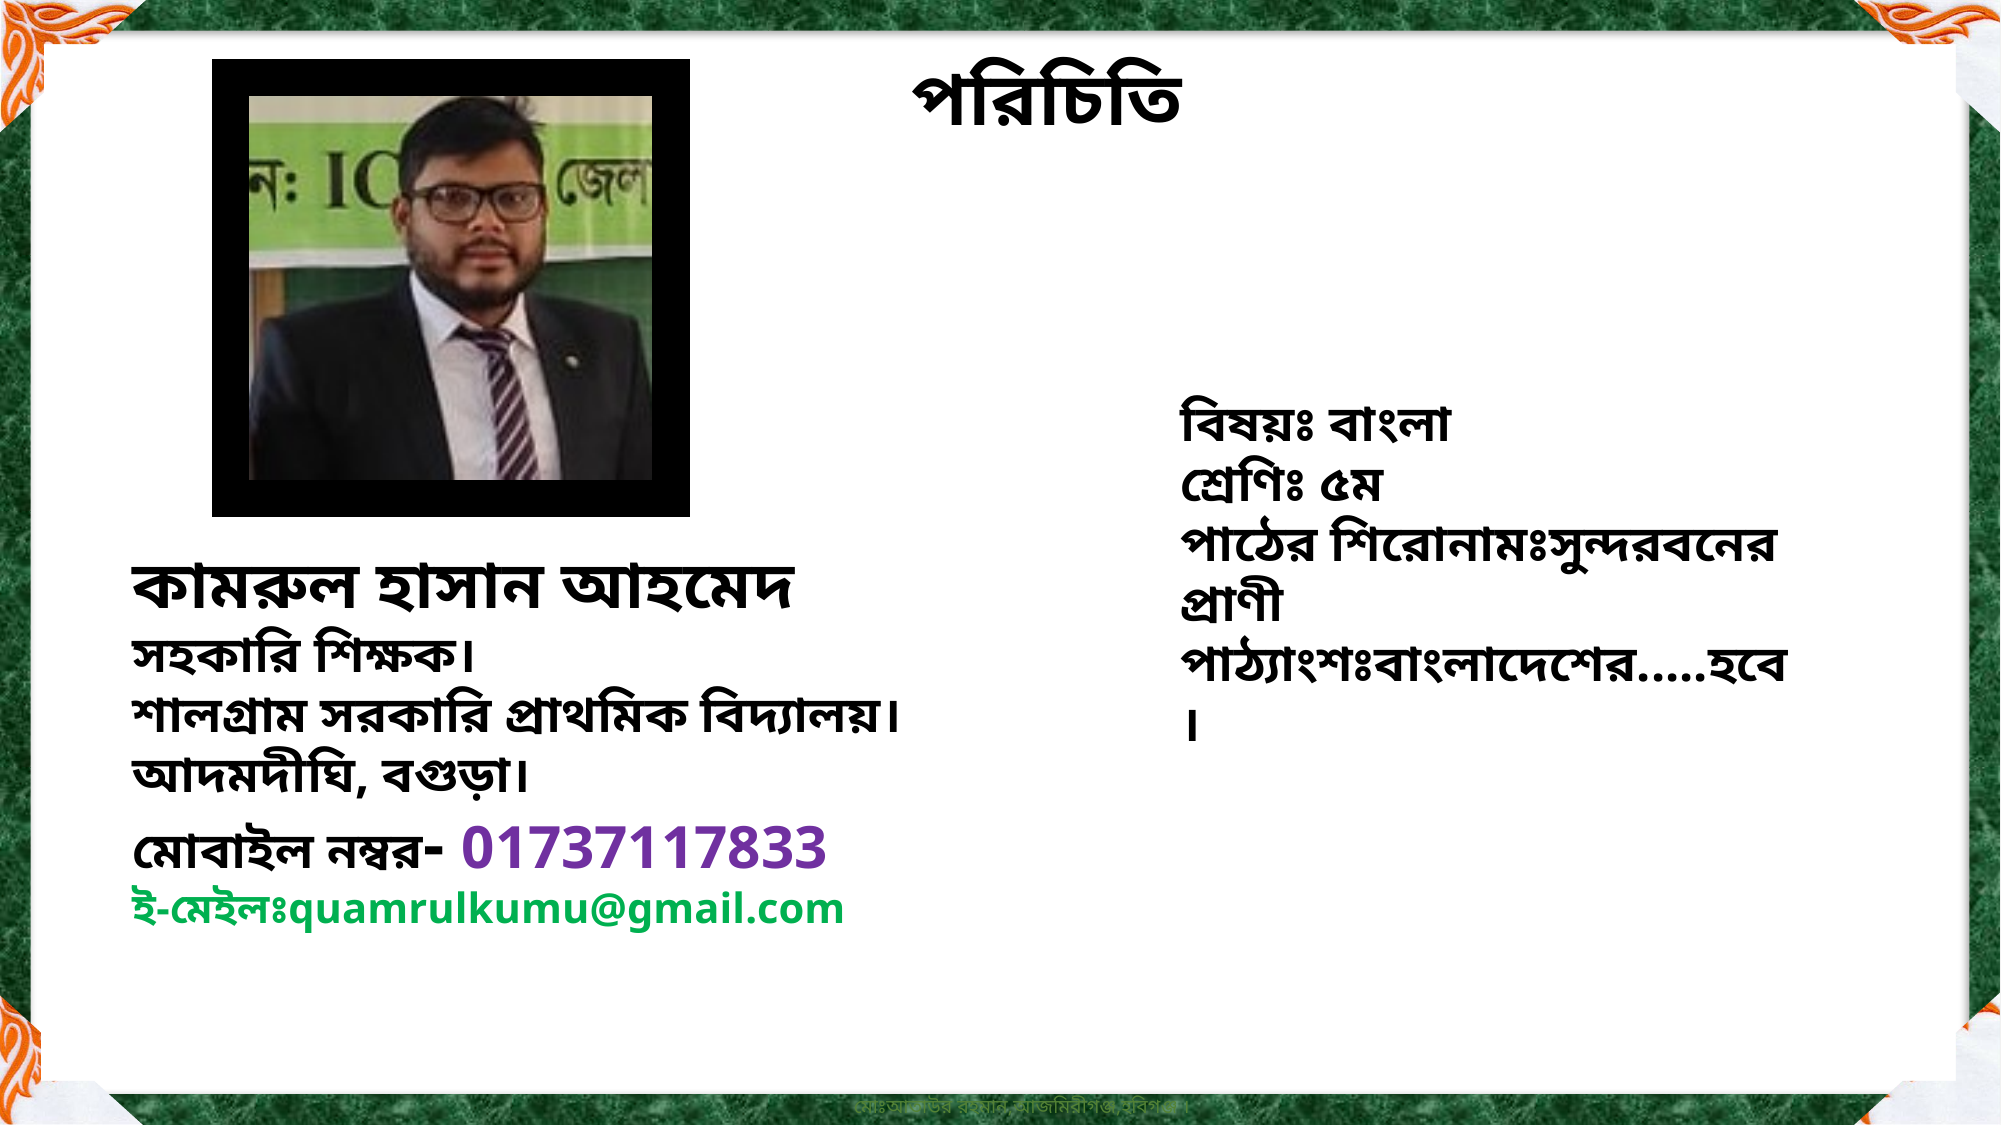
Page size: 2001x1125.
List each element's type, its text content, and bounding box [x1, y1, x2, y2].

text_box পরিচিতি [877, 44, 1206, 238]
picture [0, 0, 2001, 1125]
text_box বিষয়ঃ বাংলা শ্রেণিঃ ৫মশ্রেণিঃপঞ্চম পাঠের শিরোনামঃসুন্দরবনের প্রাণী পাঠ্যাংশঃবাংলাদেশের.....হবে । [1166, 325, 1807, 810]
text_box কামরুল হাসান আহমেদ সহকারি শিক্ষক। শালগ্রাম সরকারি প্রাথমিক বিদ্যালয়। আদমদীঘি, বগুড়া। মোবাইল নম্বর- 01737117833 ই-মেইলঃquamrulkumu@gmail.com [117, 535, 1069, 939]
